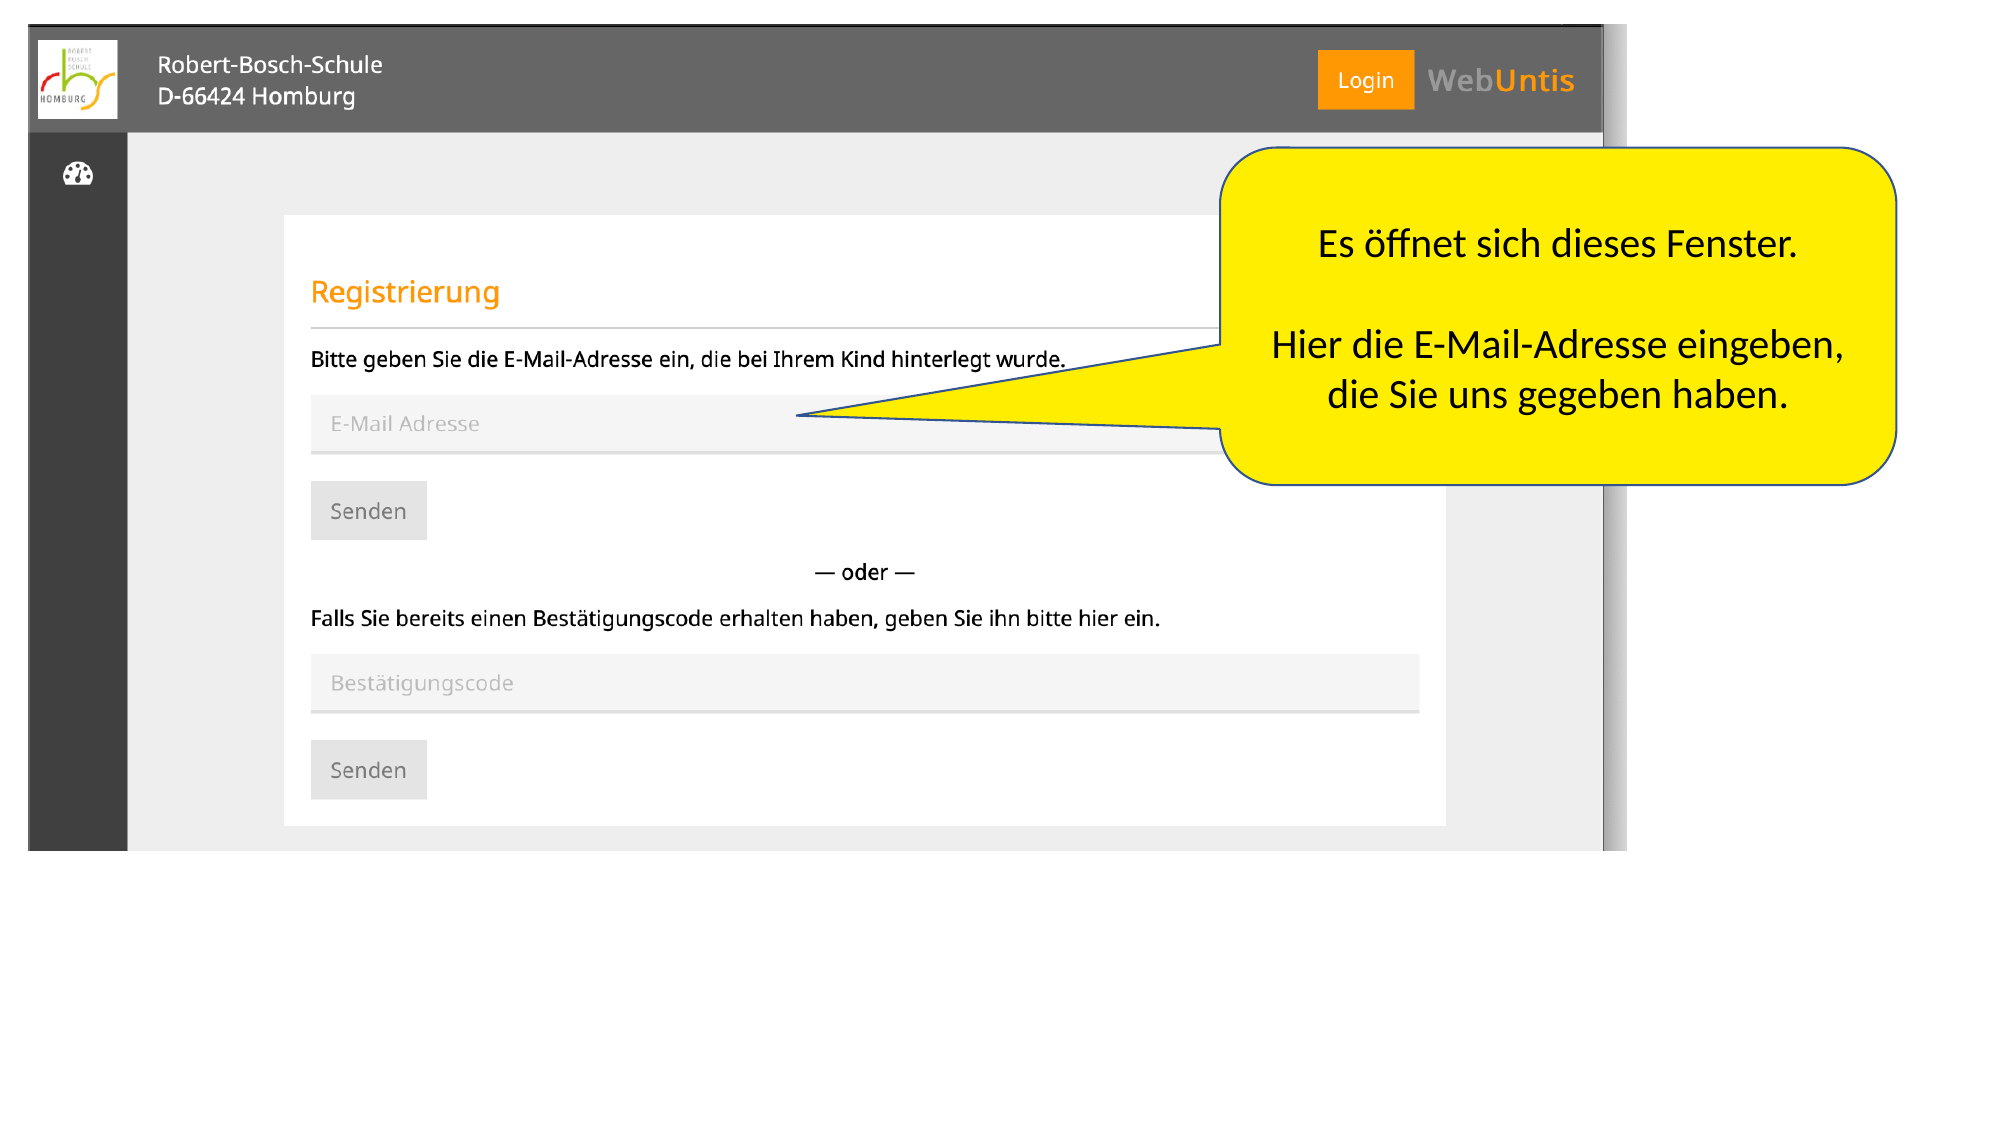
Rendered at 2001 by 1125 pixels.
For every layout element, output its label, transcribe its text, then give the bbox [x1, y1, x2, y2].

text_box Es öffnet sich dieses Fenster. Hier die E-Mail-Adresse eingeben, die Sie uns gegeben haben. [1627, 146, 1898, 487]
picture [28, 24, 1627, 851]
